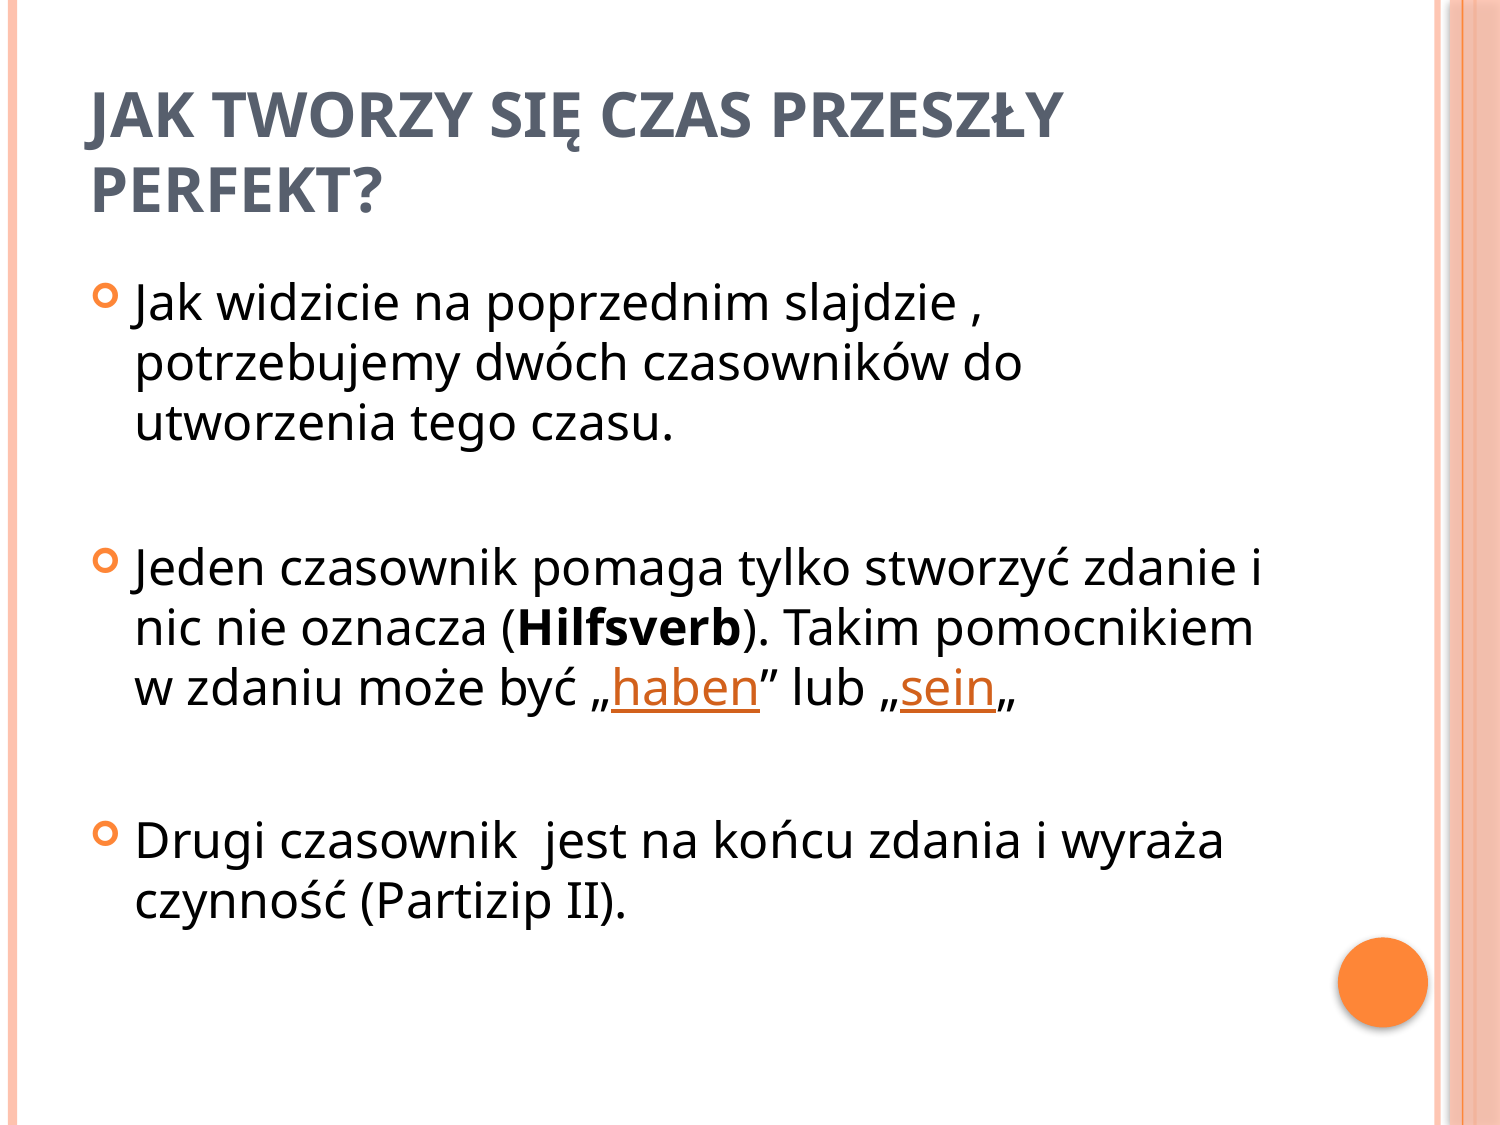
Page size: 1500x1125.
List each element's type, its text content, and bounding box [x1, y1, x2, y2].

title Jak tworzy się czas przeszły Perfekt? [75, 45, 1300, 233]
list Jak widzicie na poprzednim slajdzie , potrzebujemy dwóch czasowników do utworzenia tego czasu. Jeden czasownik pomaga tylko stworzyć zdanie i nic nie oznacza (Hilfsverb). Takim pomocnikiem w zdaniu może być „haben” lub „sein„ Drugi czasownik jest na końcu zdania i wyraża czynność (Partizip II). [75, 262, 1300, 1062]
